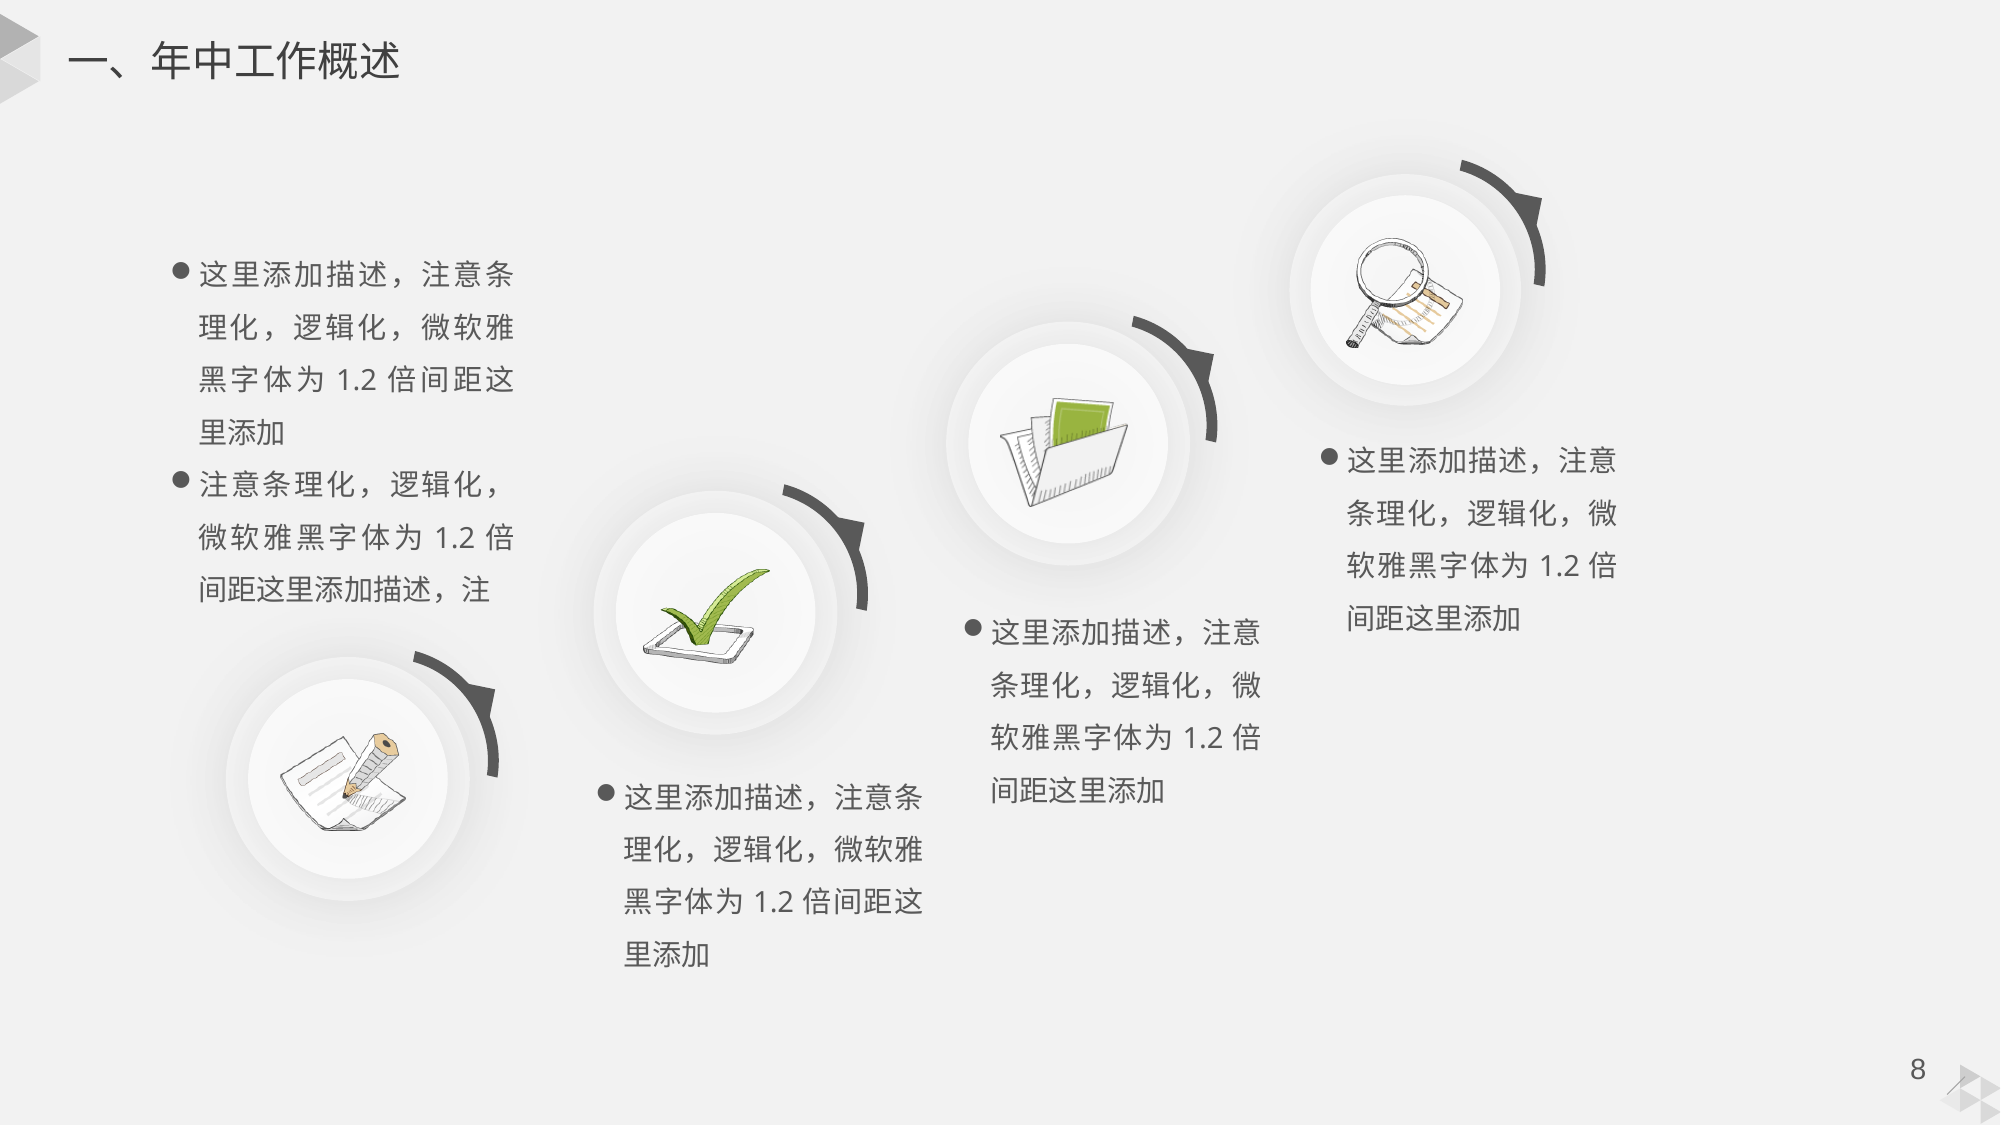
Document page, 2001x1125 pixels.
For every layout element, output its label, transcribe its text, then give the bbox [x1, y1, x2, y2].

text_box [1289, 174, 1522, 406]
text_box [1340, 154, 1544, 372]
picture [1000, 398, 1128, 507]
text_box 一、年中工作概述 [52, 27, 417, 93]
text_box 这里添加描述，注意条理化，逻辑化，微软雅黑字体为1.2倍间距这里添加 注意条理化，逻辑化，微软雅黑字体为1.2倍间距这里添加描述，注 [155, 231, 530, 614]
text_box 这里添加描述，注意条理化，逻辑化，微软雅黑字体为1.2倍间距这里添加 [1303, 417, 1633, 643]
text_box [662, 478, 866, 696]
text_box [293, 645, 497, 863]
picture [643, 569, 770, 664]
picture [1346, 238, 1463, 348]
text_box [225, 656, 470, 901]
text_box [593, 490, 838, 735]
text_box 这里添加描述，注意条理化，逻辑化，微软雅黑字体为1.2倍间距这里添加 [947, 589, 1277, 815]
picture [280, 733, 406, 831]
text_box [1012, 310, 1216, 528]
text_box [946, 321, 1191, 566]
text_box 这里添加描述，注意条理化，逻辑化，微软雅黑字体为1.2倍间距这里添加 [580, 754, 939, 979]
